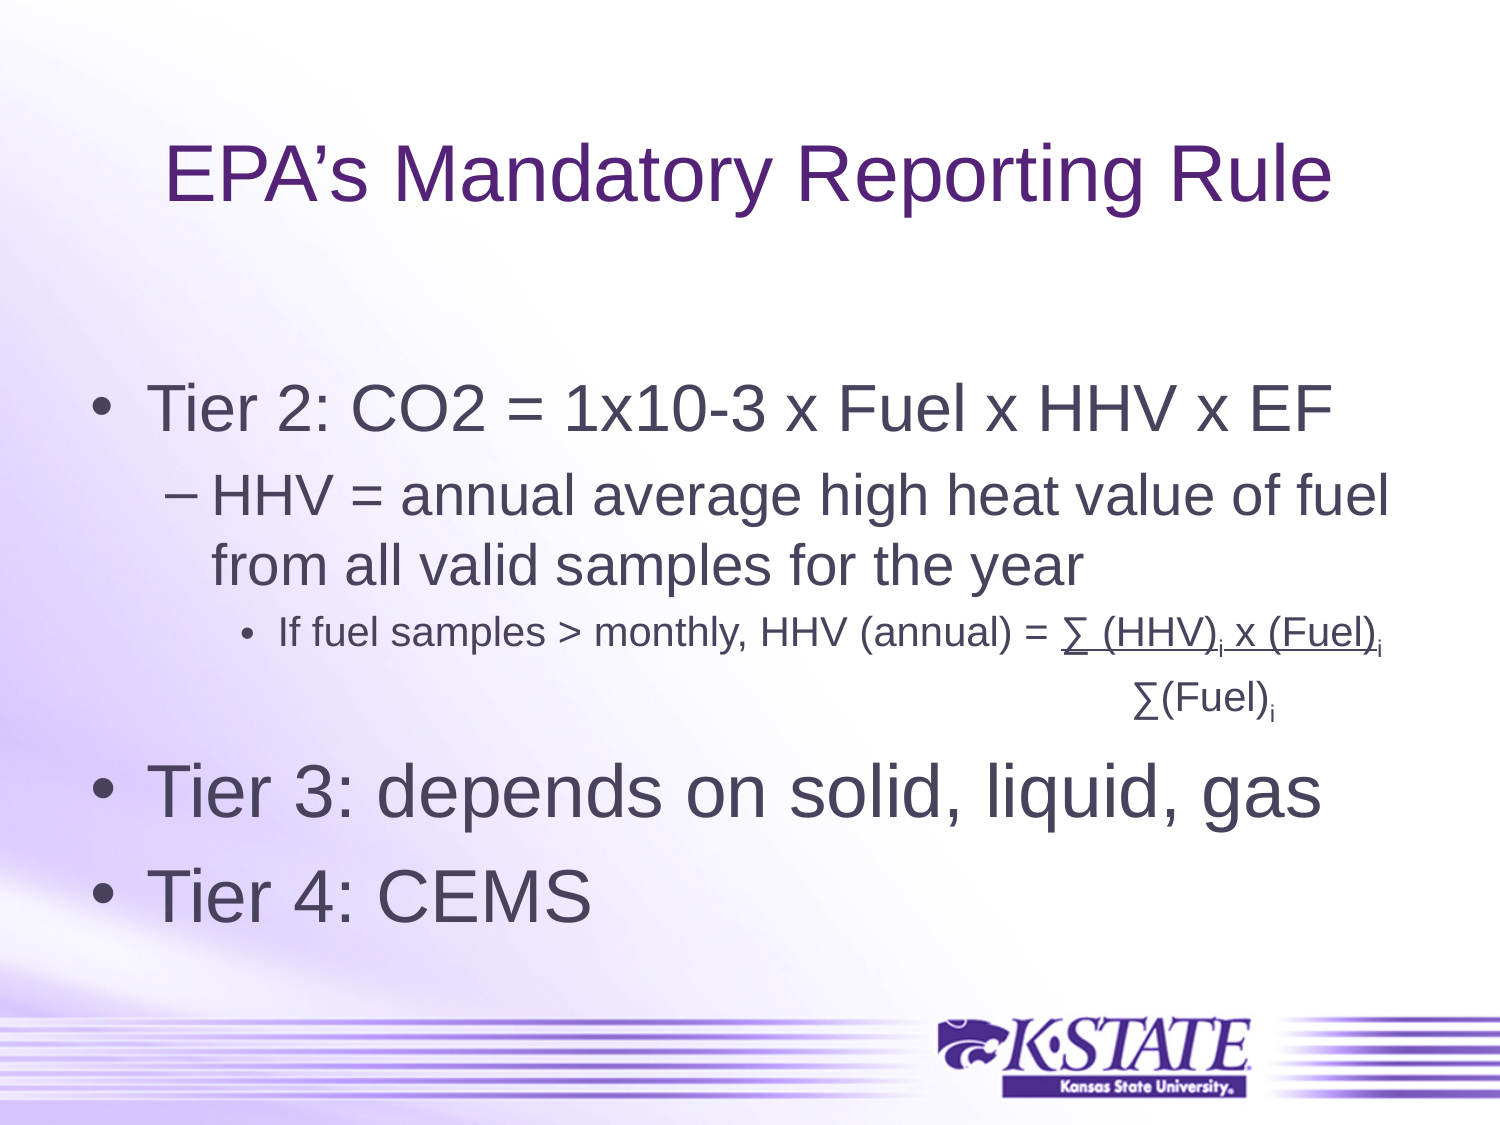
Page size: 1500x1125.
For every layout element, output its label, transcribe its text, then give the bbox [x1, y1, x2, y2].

list Tier 2: CO2 = 1x10-3 x Fuel x HHV x EF HHV = annual average high heat value of fuel from all valid samples for the year If fuel samples > monthly, HHV (annual) = ∑ (HHV)i x (Fuel)i ∑(Fuel)i Tier 3: depends on solid, liquid, gas Tier 4: CEMS [74, 357, 1476, 1101]
title EPA’s Mandatory Reporting Rule [74, 74, 1426, 263]
picture [0, 0, 1500, 1125]
